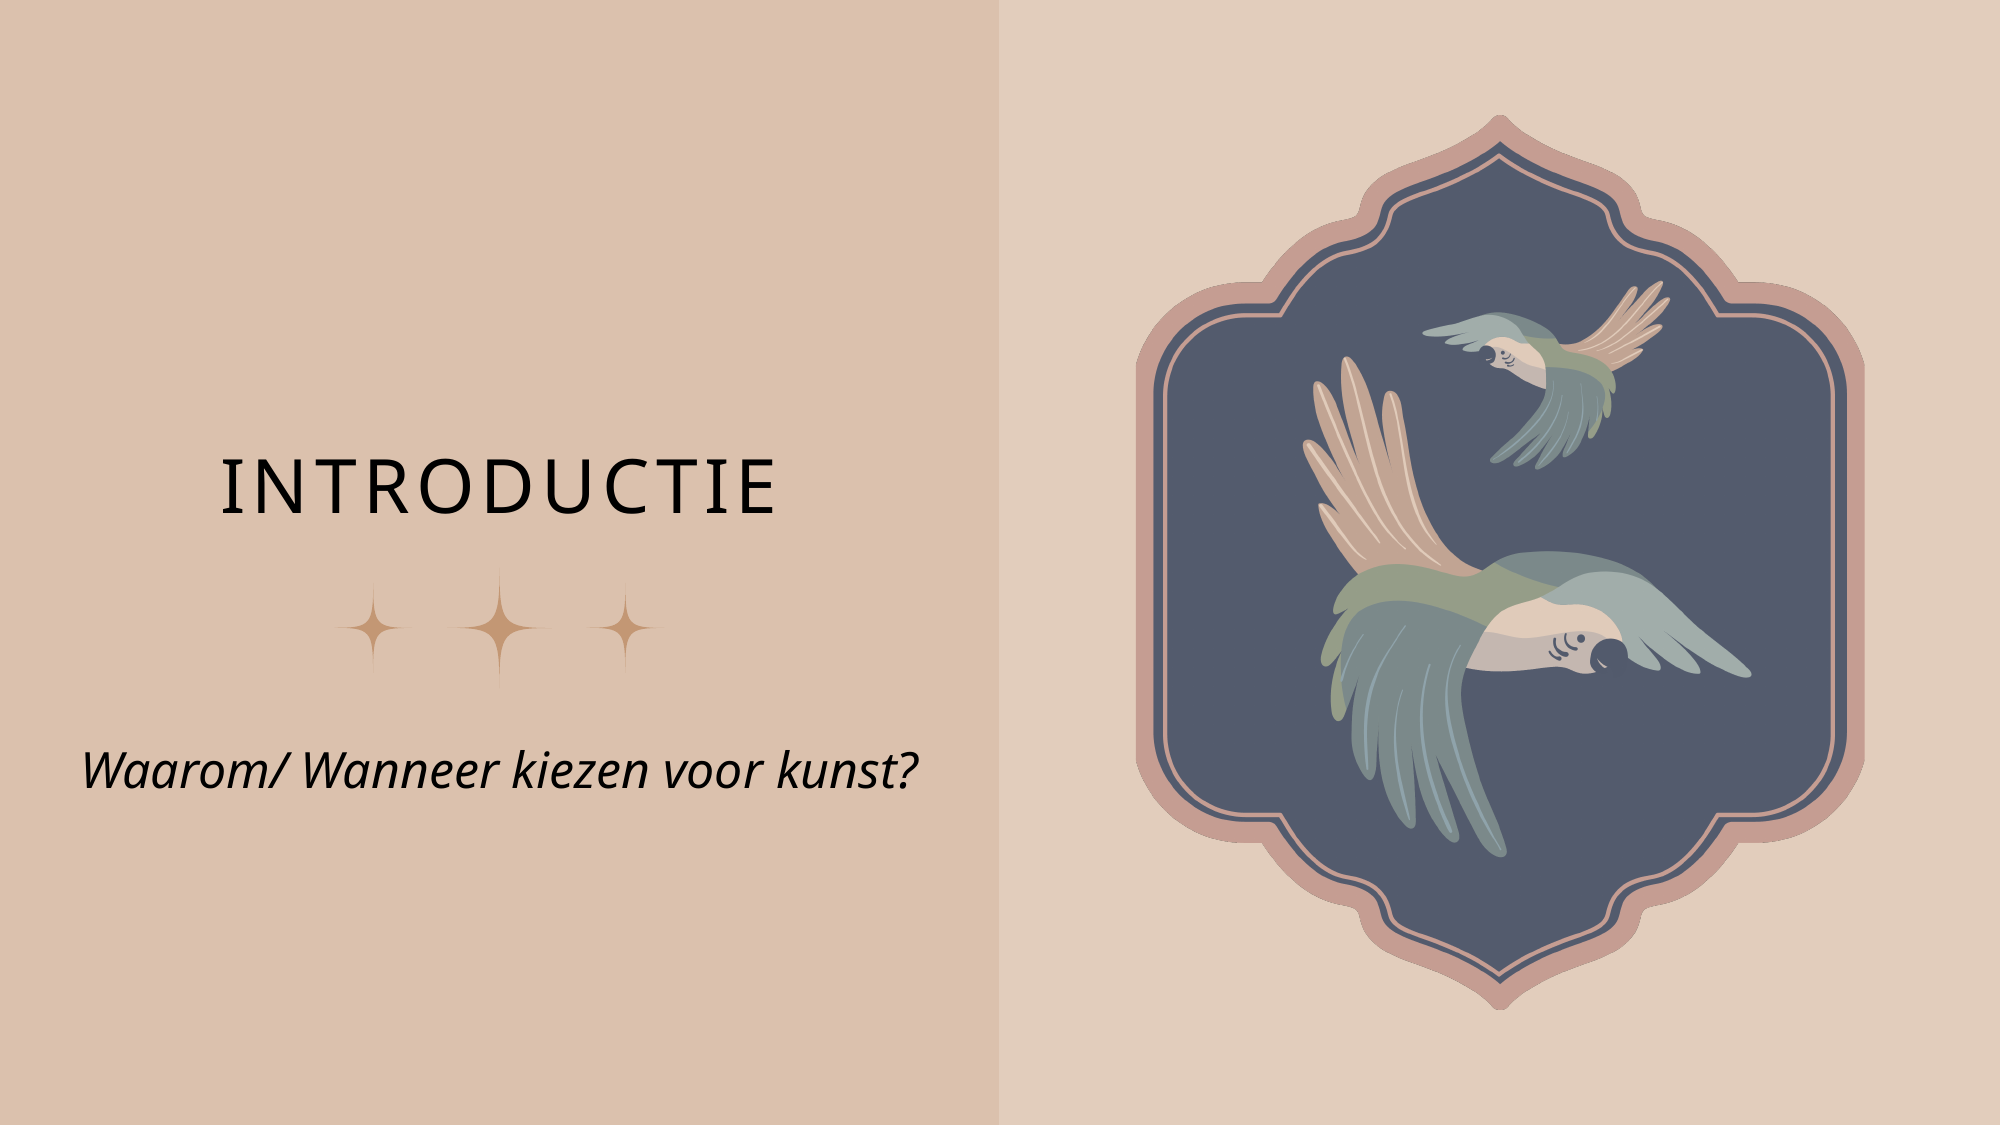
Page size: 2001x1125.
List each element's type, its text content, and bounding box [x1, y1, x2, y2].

title Introductie [0, 191, 1000, 537]
picture [1135, 115, 1865, 1010]
list Waarom/ Wanneer kiezen voor kunst? [0, 738, 1000, 1027]
